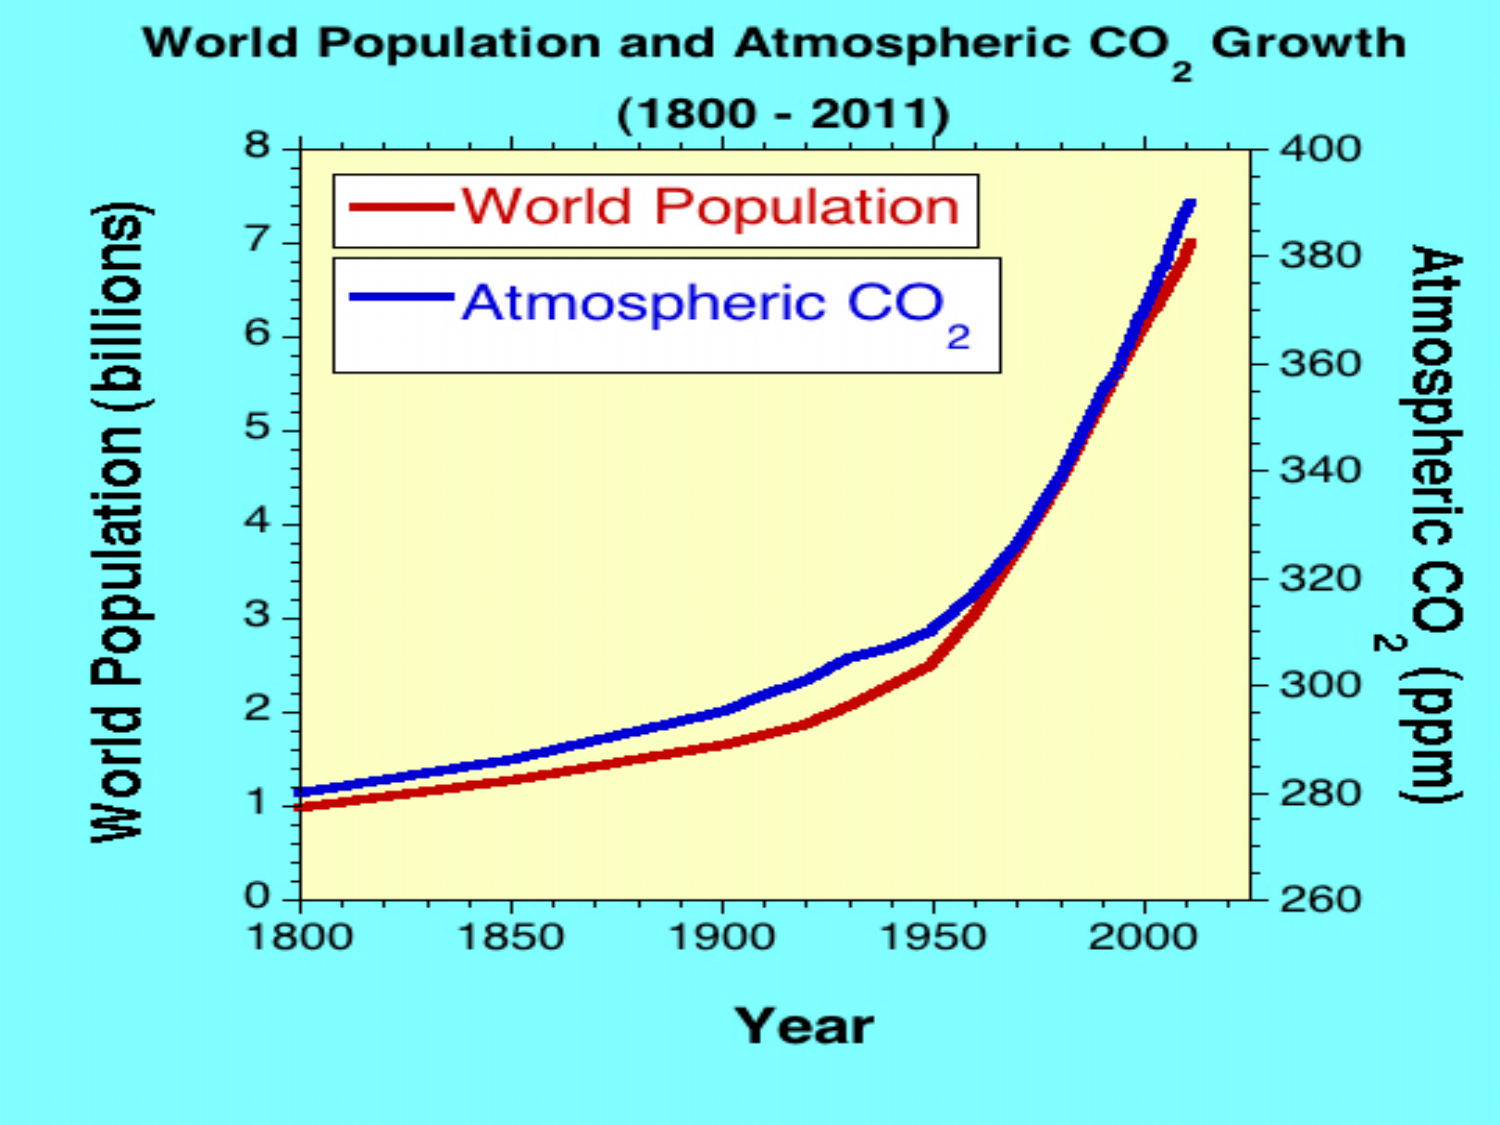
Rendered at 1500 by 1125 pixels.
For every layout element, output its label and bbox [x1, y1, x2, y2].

list [0, 0, 1500, 1125]
